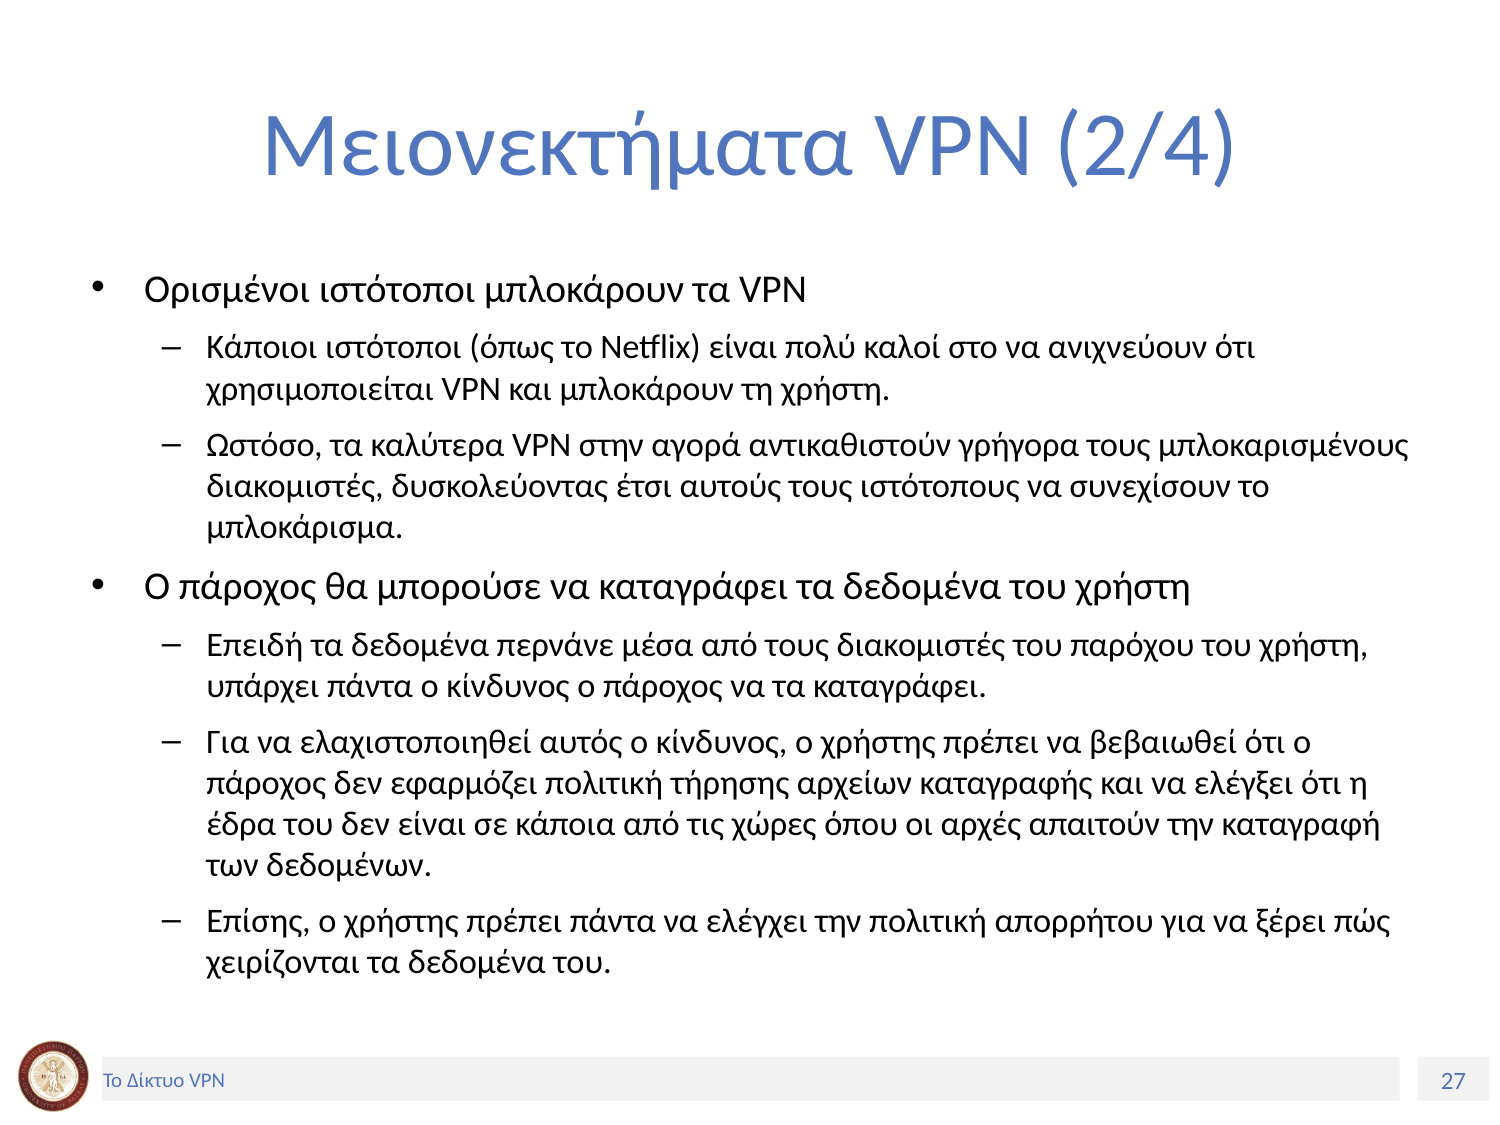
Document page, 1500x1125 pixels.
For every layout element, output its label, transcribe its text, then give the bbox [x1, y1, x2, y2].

picture [4, 1027, 102, 1125]
title Μειονεκτήματα VPN (2/4) [75, 45, 1425, 233]
list Ορισμένοι ιστότοποι μπλοκάρουν τα VPN Κάποιοι ιστότοποι (όπως το Netflix) είναι πολύ καλοί στο να ανιχνεύουν ότι χρησιμοποιείται VPN και μπλοκάρουν τη χρήστη. Ωστόσο, τα καλύτερα VPN στην αγορά αντικαθιστούν γρήγορα τους μπλοκαρισμένους διακομιστές, δυσκολεύοντας έτσι αυτούς τους ιστότοπους να συνεχίσουν το μπλοκάρισμα. Ο πάροχος θα μπορούσε να καταγράφει τα δεδομένα του χρήστη Επειδή τα δεδομένα περνάνε μέσα από τους διακομιστές του παρόχου του χρήστη, υπάρχει πάντα ο κίνδυνος ο πάροχος να τα καταγράφει. Για να ελαχιστοποιηθεί αυτός ο κίνδυνος, ο χρήστης πρέπει να βεβαιωθεί ότι ο πάροχος δεν εφαρμόζει πολιτική τήρησης αρχείων καταγραφής και να ελέγξει ότι η έδρα του δεν είναι σε κάποια από τις χώρες όπου οι αρχές απαιτούν την καταγραφή των δεδομένων. Επίσης, ο χρήστης πρέπει πάντα να ελέγχει την πολιτική απορρήτου για να ξέρει πώς χειρίζονται τα δεδομένα του. [76, 255, 1427, 998]
